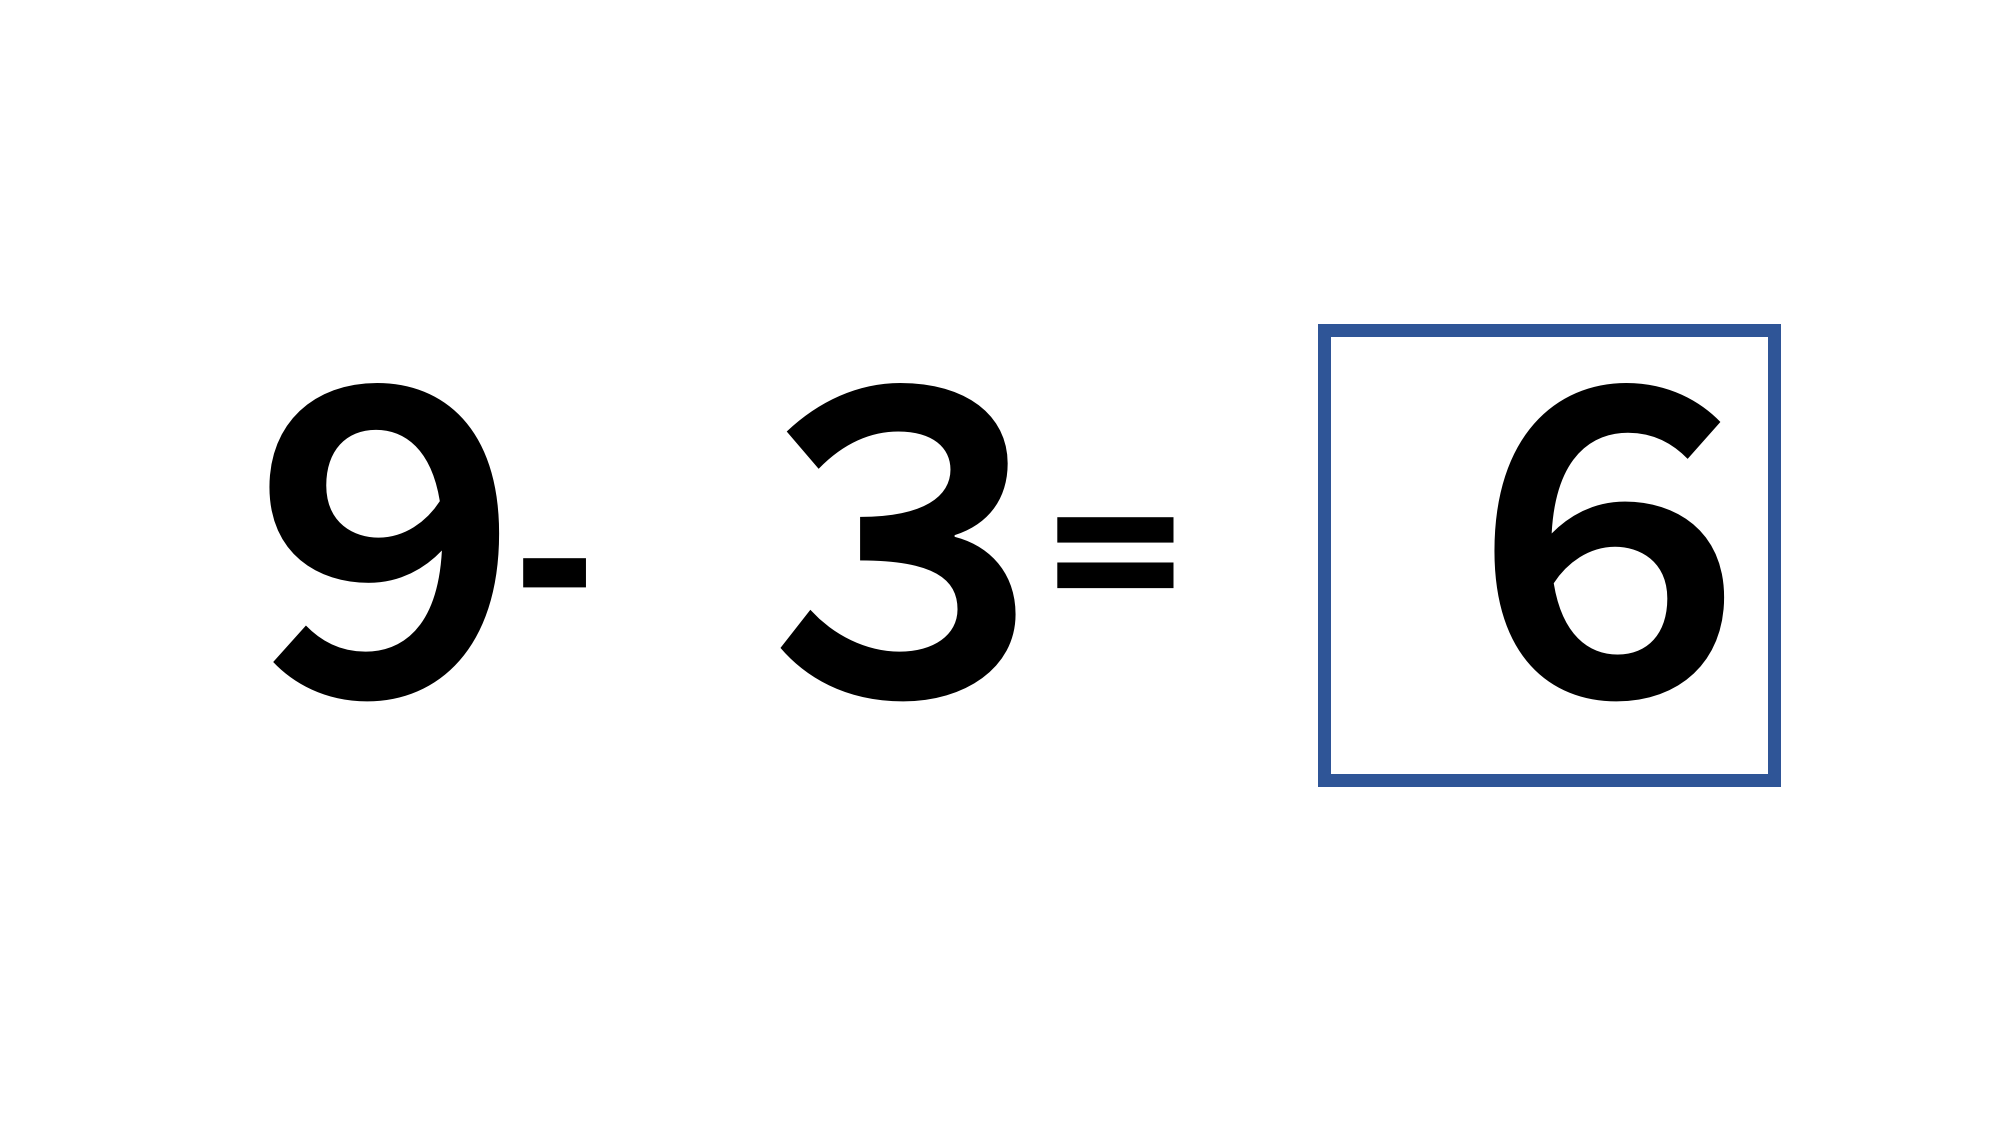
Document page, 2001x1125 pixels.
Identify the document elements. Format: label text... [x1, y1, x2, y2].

text_box ６ [1388, 274, 1711, 792]
text_box [1324, 329, 1388, 781]
text_box ９ [162, 274, 486, 792]
text_box ３ [683, 274, 1016, 792]
text_box [1711, 329, 1776, 781]
text_box = [1032, 390, 1226, 729]
text_box - [502, 390, 668, 694]
